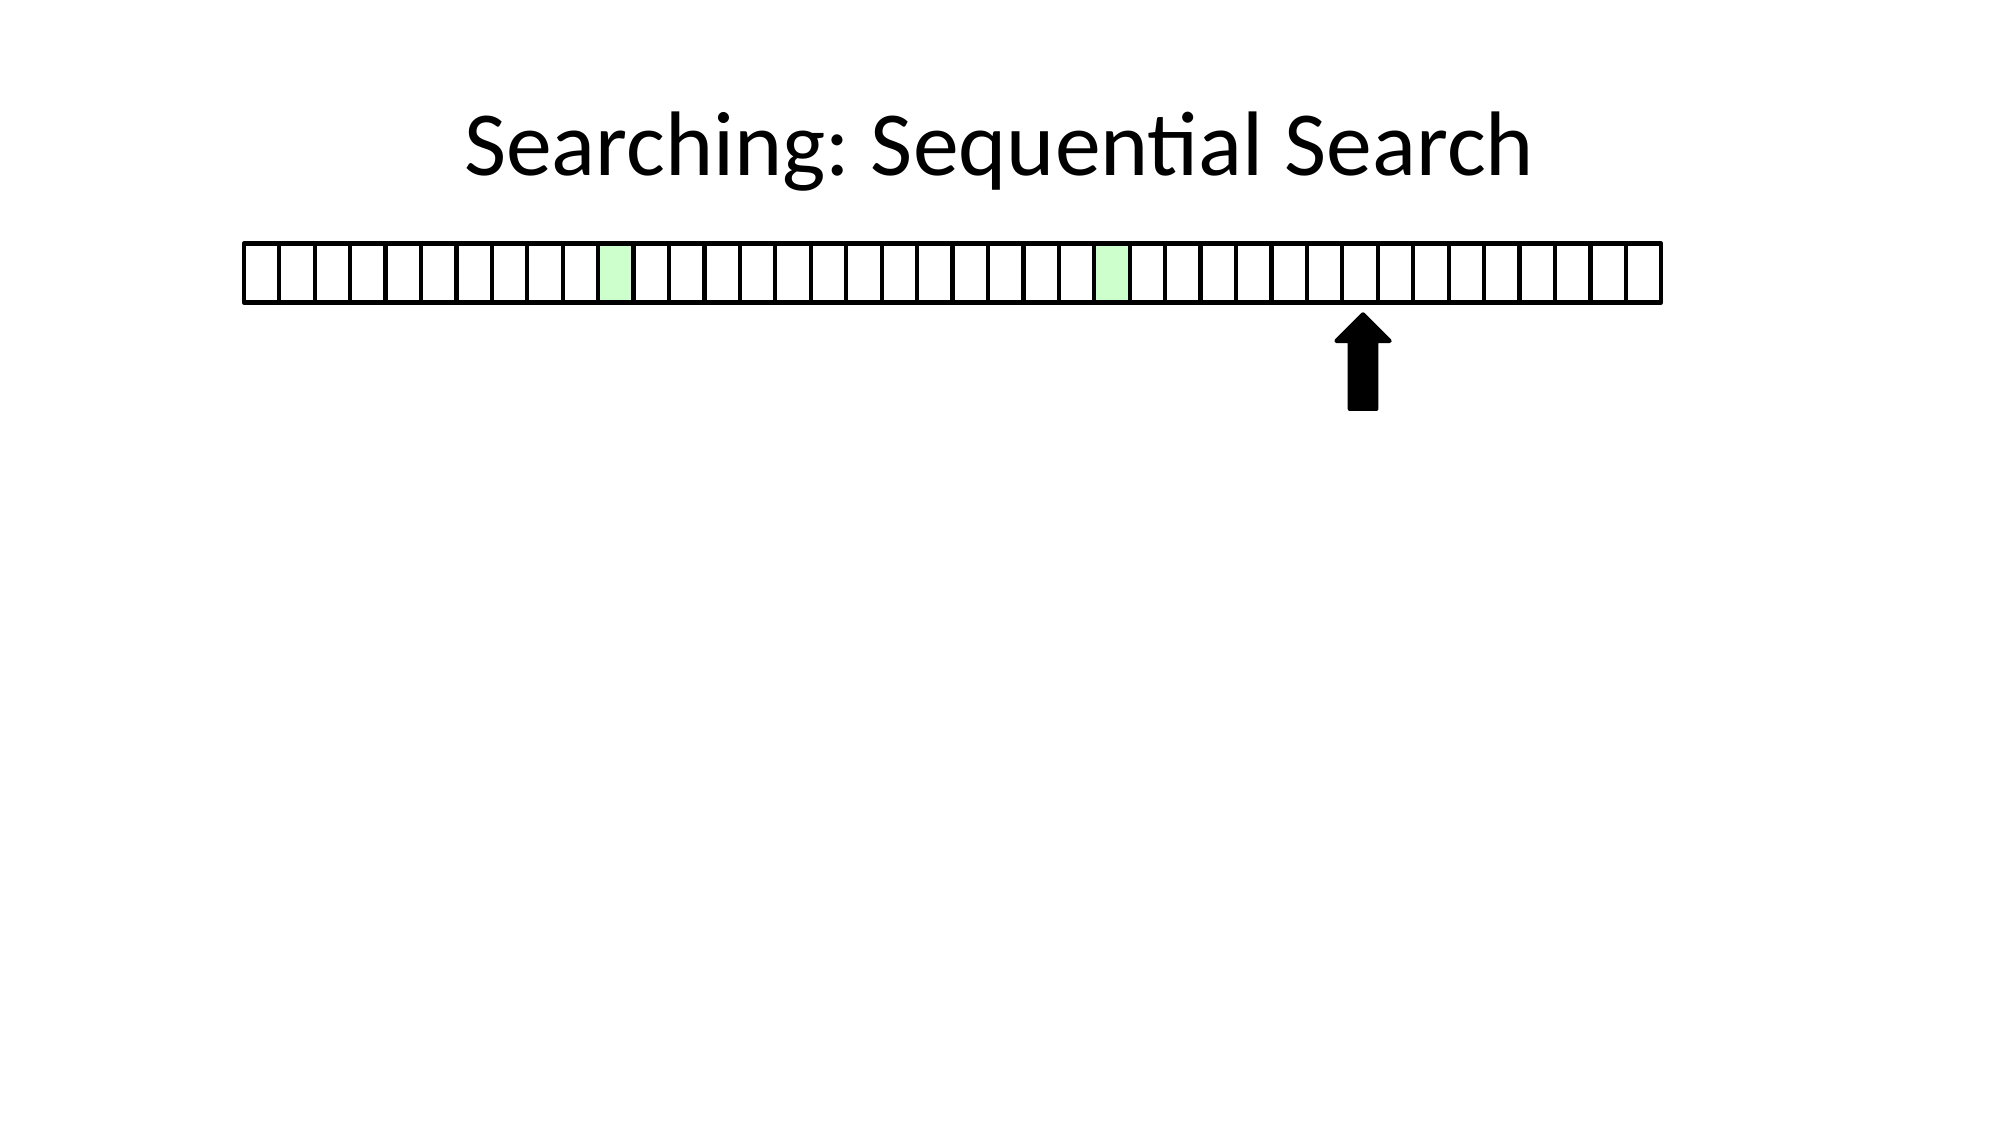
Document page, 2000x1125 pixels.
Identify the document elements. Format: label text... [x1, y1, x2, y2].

text_box [880, 241, 915, 305]
text_box [1305, 241, 1340, 305]
text_box [1199, 241, 1234, 305]
text_box [525, 241, 561, 305]
text_box [1021, 241, 1057, 305]
text_box [844, 241, 880, 305]
text_box [348, 241, 383, 305]
text_box [277, 241, 313, 305]
text_box [1092, 241, 1128, 305]
text_box [986, 241, 1021, 305]
text_box [596, 241, 632, 305]
text_box [1057, 241, 1092, 305]
text_box [702, 241, 738, 305]
text_box [1269, 241, 1305, 305]
text_box [809, 241, 844, 305]
text_box [1517, 241, 1553, 305]
text_box [1376, 241, 1411, 305]
text_box [490, 241, 525, 305]
text_box [632, 241, 667, 305]
text_box [1411, 241, 1447, 305]
text_box [313, 241, 348, 305]
text_box [738, 241, 773, 305]
text_box [950, 241, 986, 305]
text_box [1334, 312, 1392, 411]
text_box [1234, 241, 1269, 305]
text_box [1447, 241, 1482, 305]
text_box [1553, 241, 1588, 305]
text_box [1163, 241, 1199, 305]
text_box [454, 241, 490, 305]
text_box [1128, 241, 1163, 305]
text_box [915, 241, 950, 305]
text_box [1588, 241, 1624, 305]
text_box [419, 241, 454, 305]
text_box [1340, 241, 1376, 305]
text_box [561, 241, 596, 305]
text_box [773, 241, 809, 305]
text_box [242, 241, 277, 305]
text_box [667, 241, 702, 305]
text_box [1482, 241, 1517, 305]
text_box [383, 241, 419, 305]
title Searching: Sequential Search [99, 45, 1900, 233]
text_box [1624, 241, 1663, 305]
